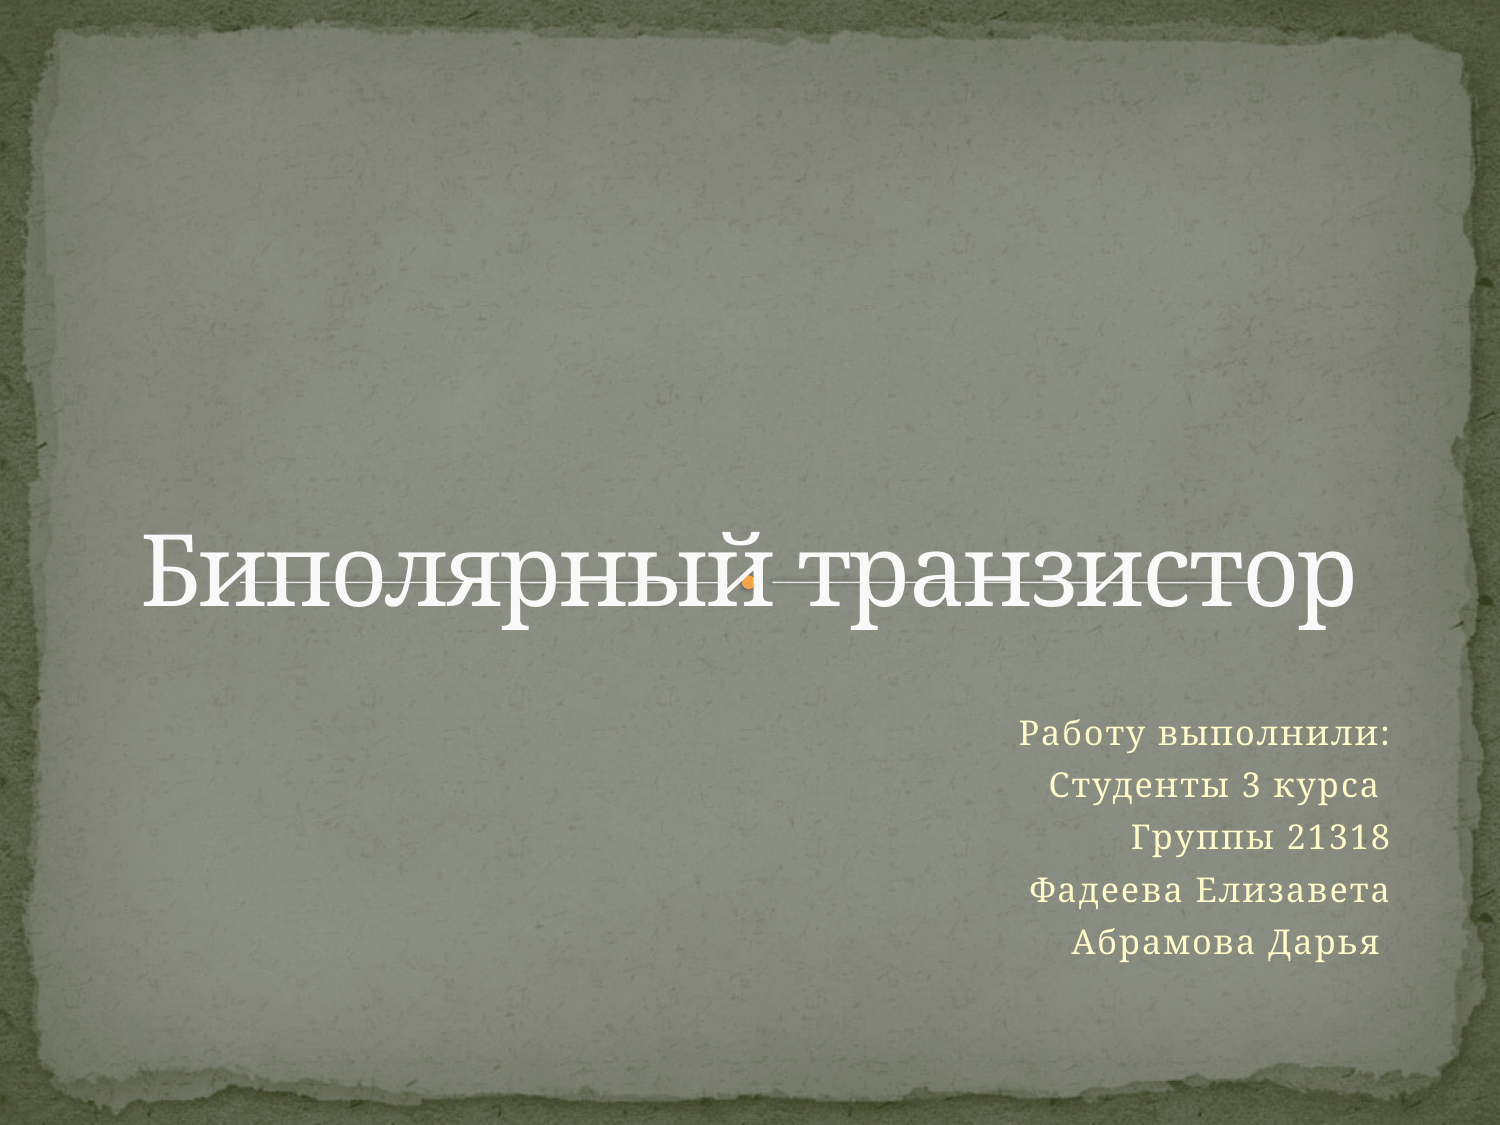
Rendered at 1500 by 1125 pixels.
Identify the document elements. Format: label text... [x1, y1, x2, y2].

title Биполярный транзистор [112, 349, 1388, 634]
subtitle Работу выполнили: Студенты 3 курса Группы 21318 Фадеева Елизавета Абрамова Дарья [998, 704, 1405, 984]
